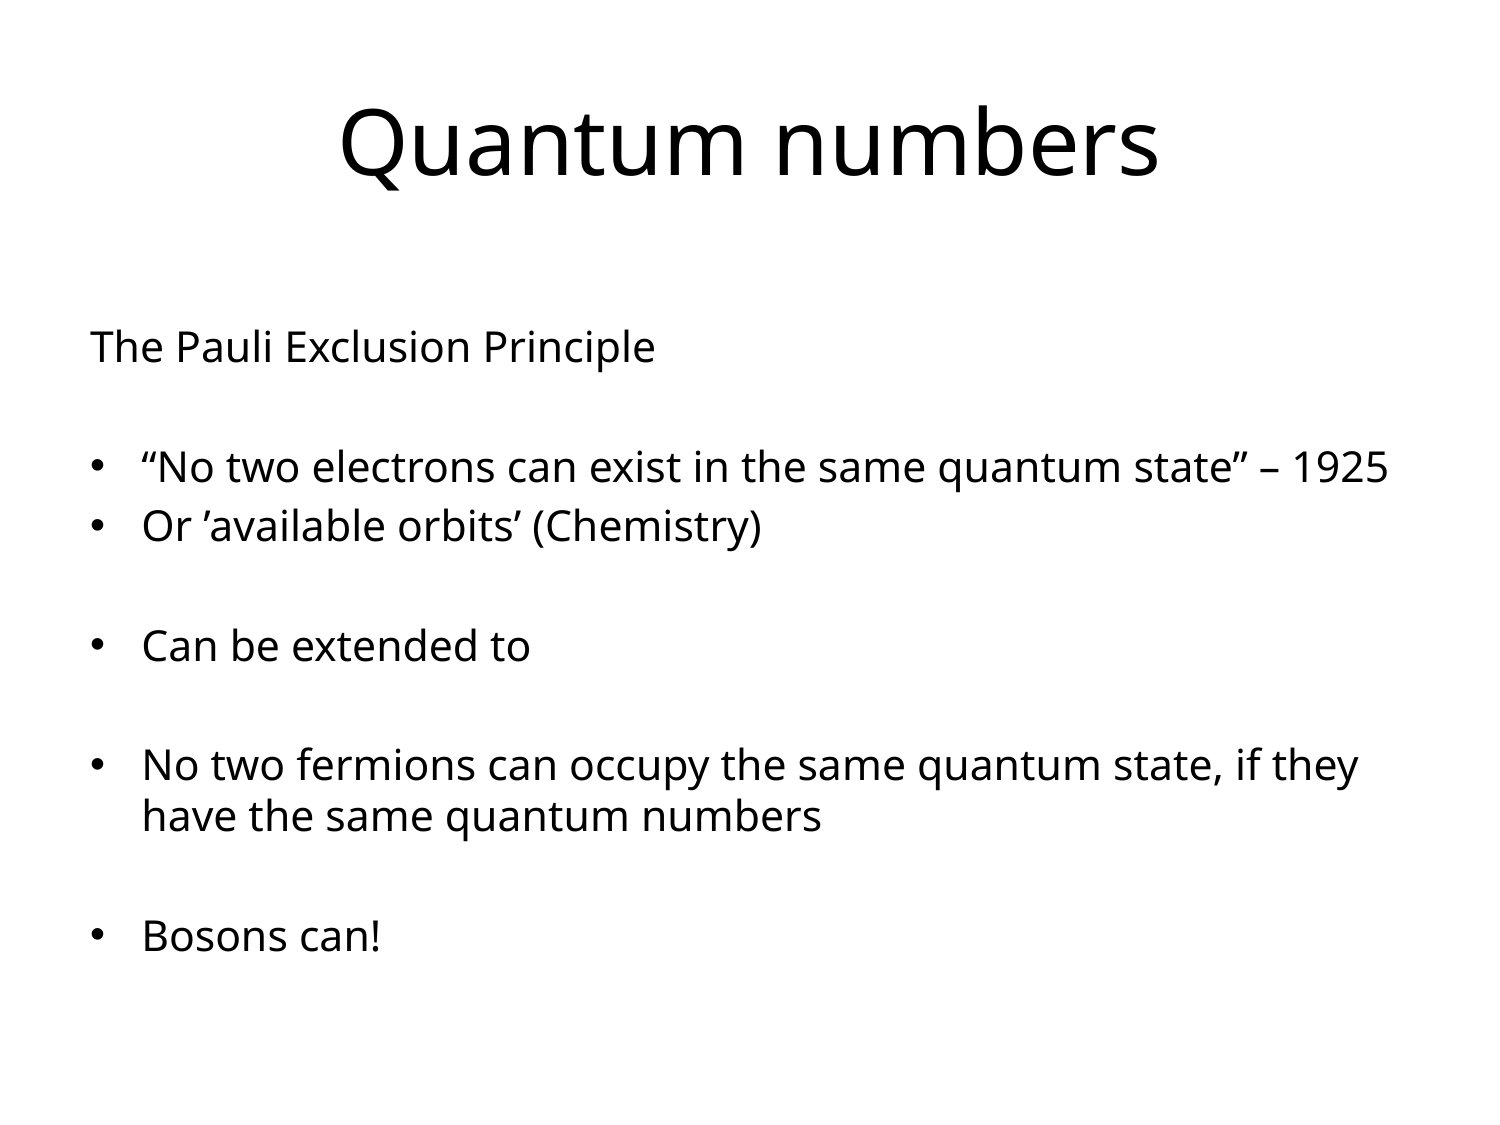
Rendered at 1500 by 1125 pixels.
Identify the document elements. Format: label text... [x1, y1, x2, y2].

title Quantum numbers [75, 45, 1425, 233]
list The Pauli Exclusion Principle “No two electrons can exist in the same quantum state” – 1925 Or ’available orbits’ (Chemistry) Can be extended to No two fermions can occupy the same quantum state, if they have the same quantum numbers Bosons can! [75, 312, 1425, 1013]
